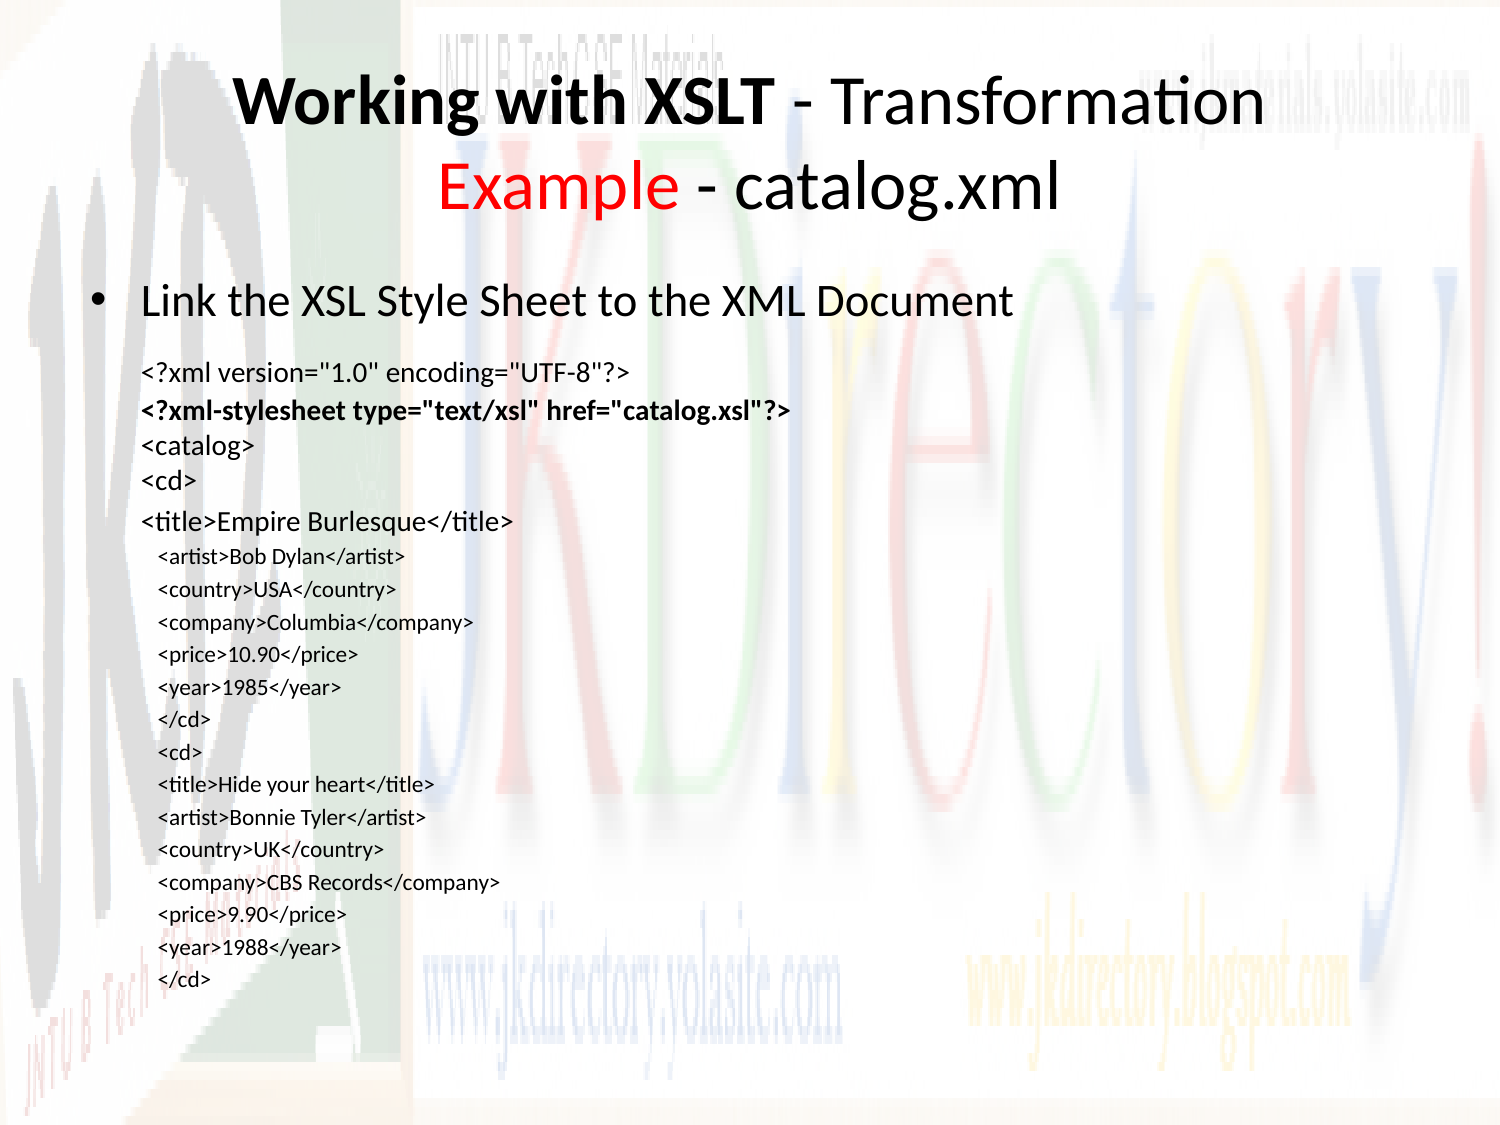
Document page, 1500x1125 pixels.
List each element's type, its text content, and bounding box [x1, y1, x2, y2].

list Link the XSL Style Sheet to the XML Document <?xml version="1.0" encoding="UTF-8"?> <?xml-stylesheet type="text/xsl" href="catalog.xsl"?> <catalog> <cd> <title>Empire Burlesque</title> <artist>Bob Dylan</artist> <country>USA</country> <company>Columbia</company> <price>10.90</price> <year>1985</year> </cd> <cd> <title>Hide your heart</title> <artist>Bonnie Tyler</artist> <country>UK</country> <company>CBS Records</company> <price>9.90</price> <year>1988</year> </cd> [75, 262, 1425, 1005]
title Working with XSLT - Transformation Example - catalog.xml [75, 45, 1425, 233]
